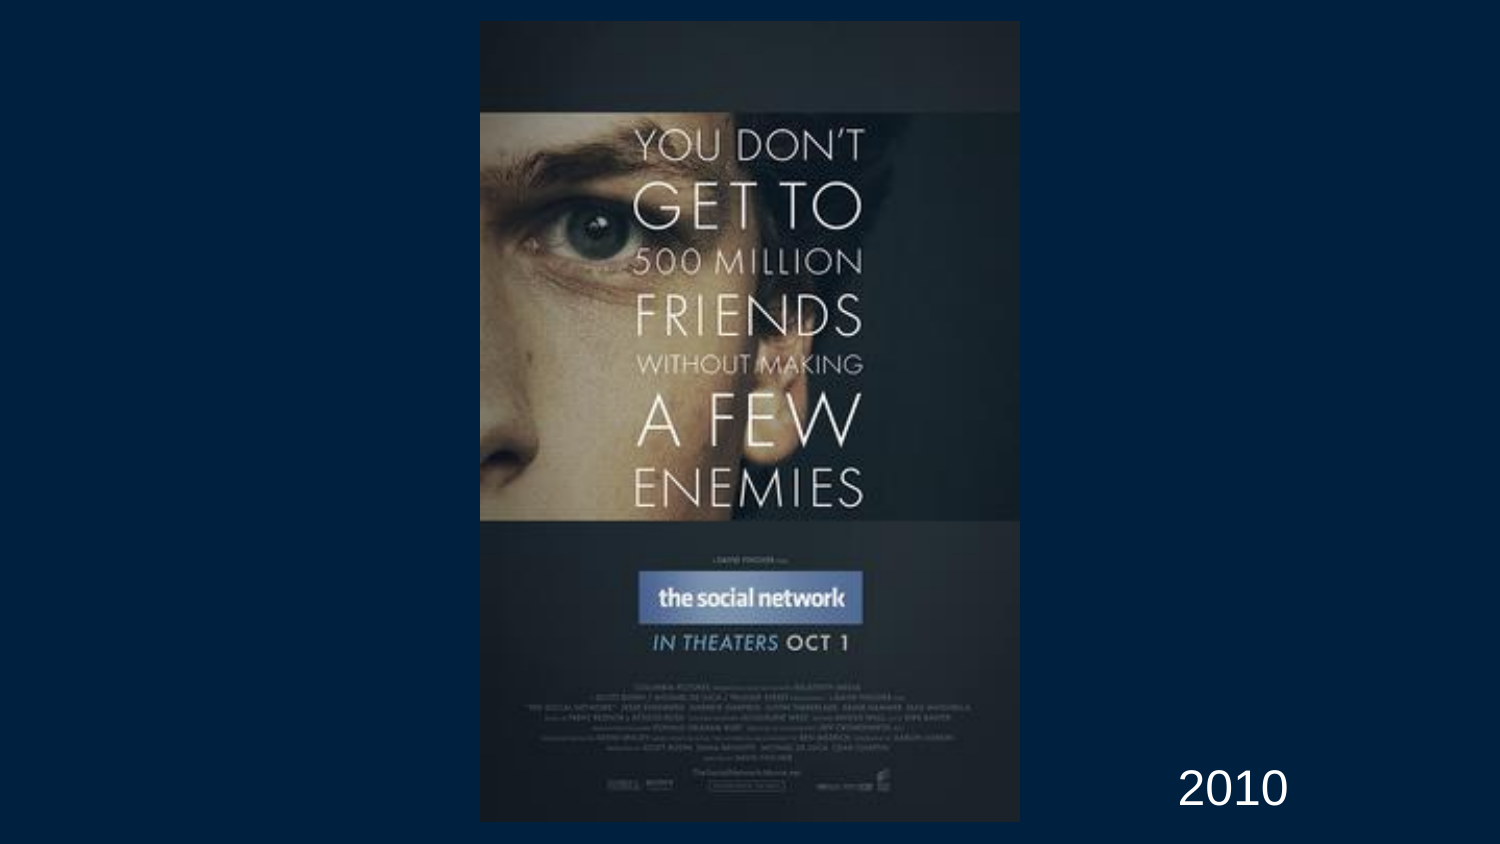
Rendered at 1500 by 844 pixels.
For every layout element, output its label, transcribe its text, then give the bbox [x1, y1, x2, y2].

picture [479, 21, 1021, 823]
text_box 2010 [1163, 748, 1304, 823]
